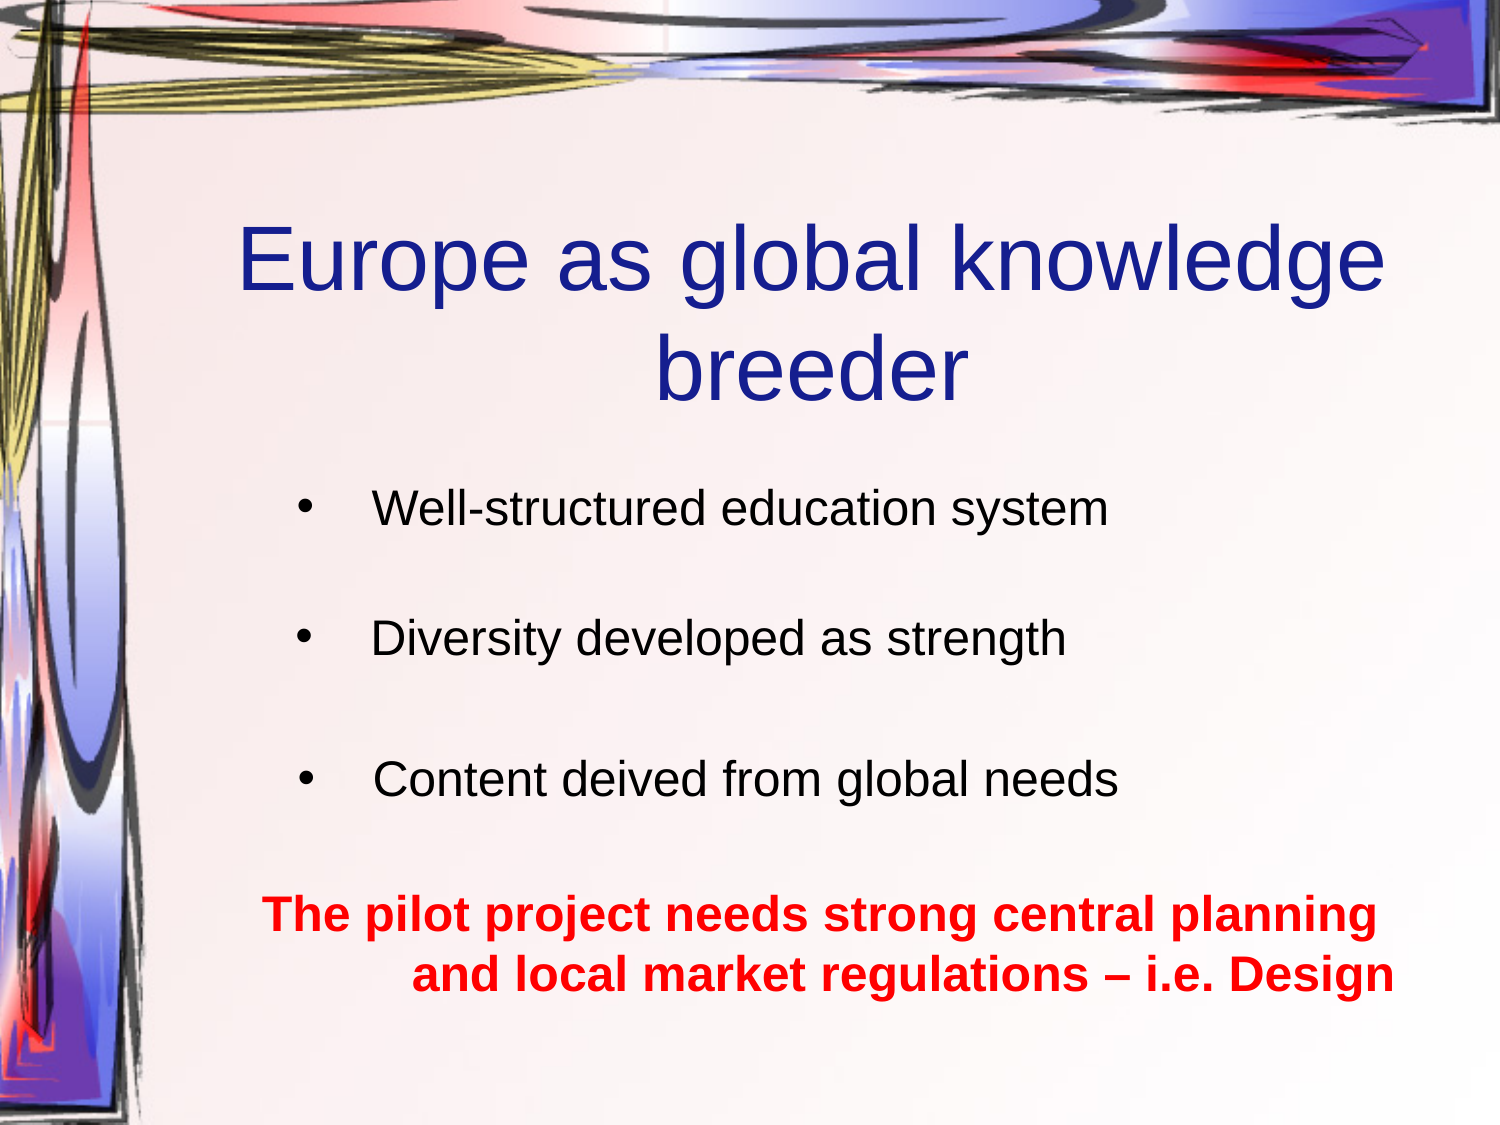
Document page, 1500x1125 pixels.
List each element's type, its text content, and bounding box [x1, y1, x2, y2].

text_box Diversity developed as strength [280, 597, 1083, 673]
text_box Well-structured education system [281, 467, 1125, 543]
text_box The pilot project needs strong central planning and local market regulations – i.e. Design [247, 874, 1412, 1010]
picture [0, 0, 1500, 1125]
title Europe as global knowledge breeder [174, 149, 1450, 468]
text_box Content deived from global needs [282, 739, 1135, 815]
